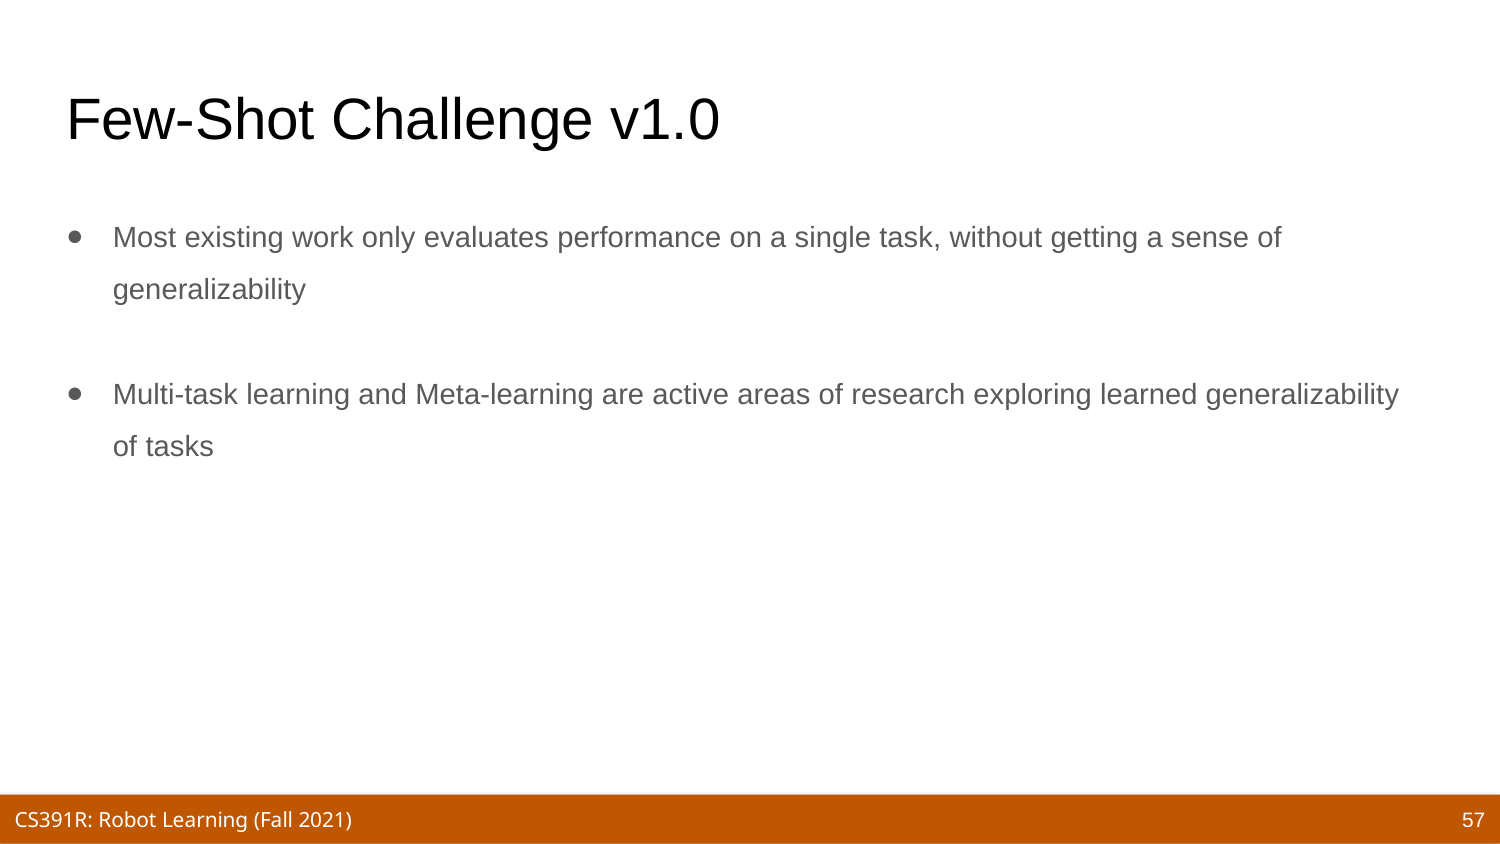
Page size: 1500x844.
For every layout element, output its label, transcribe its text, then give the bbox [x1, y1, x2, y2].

title Few-Shot Challenge v1.0 [51, 46, 1449, 185]
slide_number 57 [1410, 794, 1500, 844]
text_box Most existing work only evaluates performance on a single task, without getting a sense of generalizability Multi-task learning and Meta-learning are active areas of research exploring learned generalizability of tasks [51, 185, 1449, 750]
